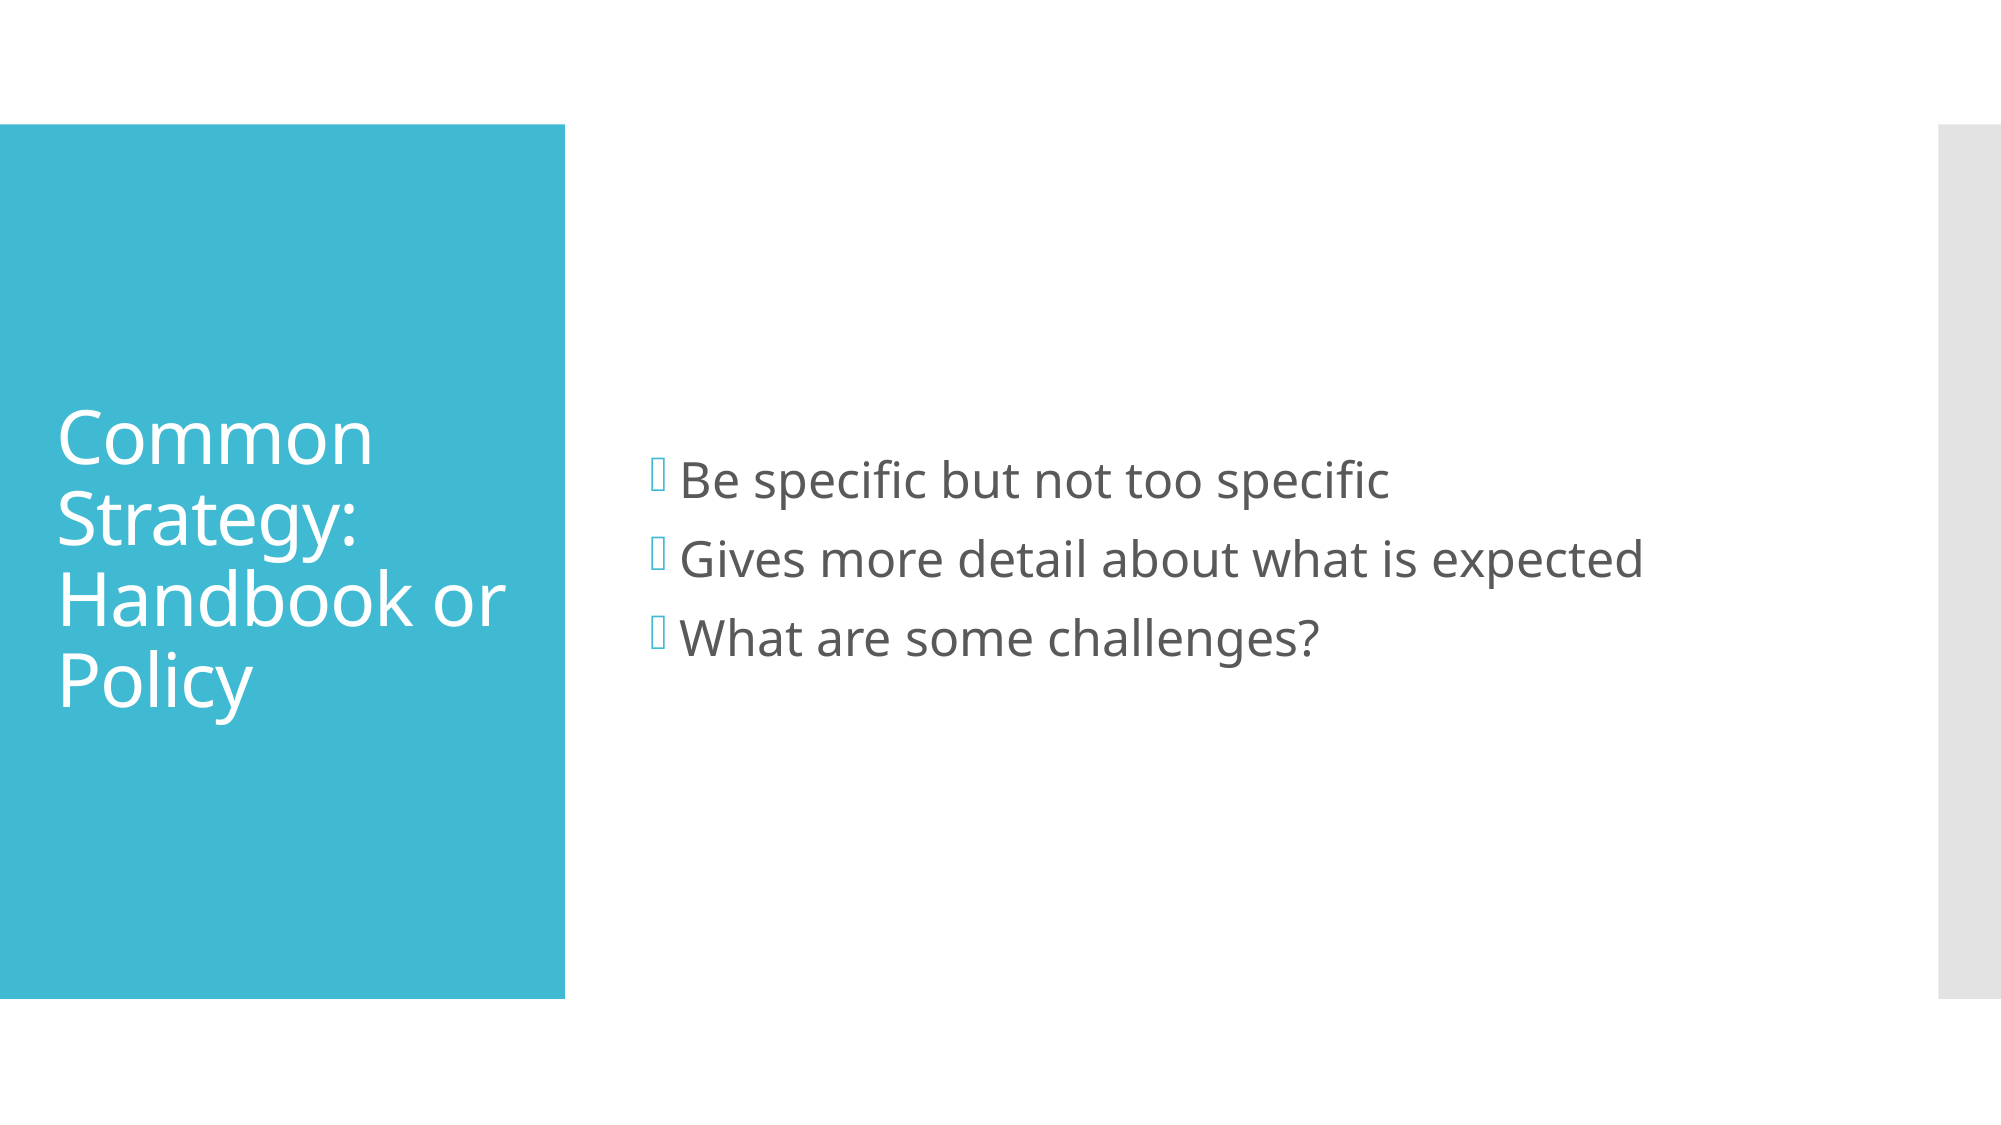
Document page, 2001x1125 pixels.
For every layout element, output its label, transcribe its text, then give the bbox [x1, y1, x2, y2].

title Common Strategy: Handbook or Policy [41, 184, 525, 940]
list Be specific but not too specific Gives more detail about what is expected What are some challenges? [634, 141, 1835, 982]
